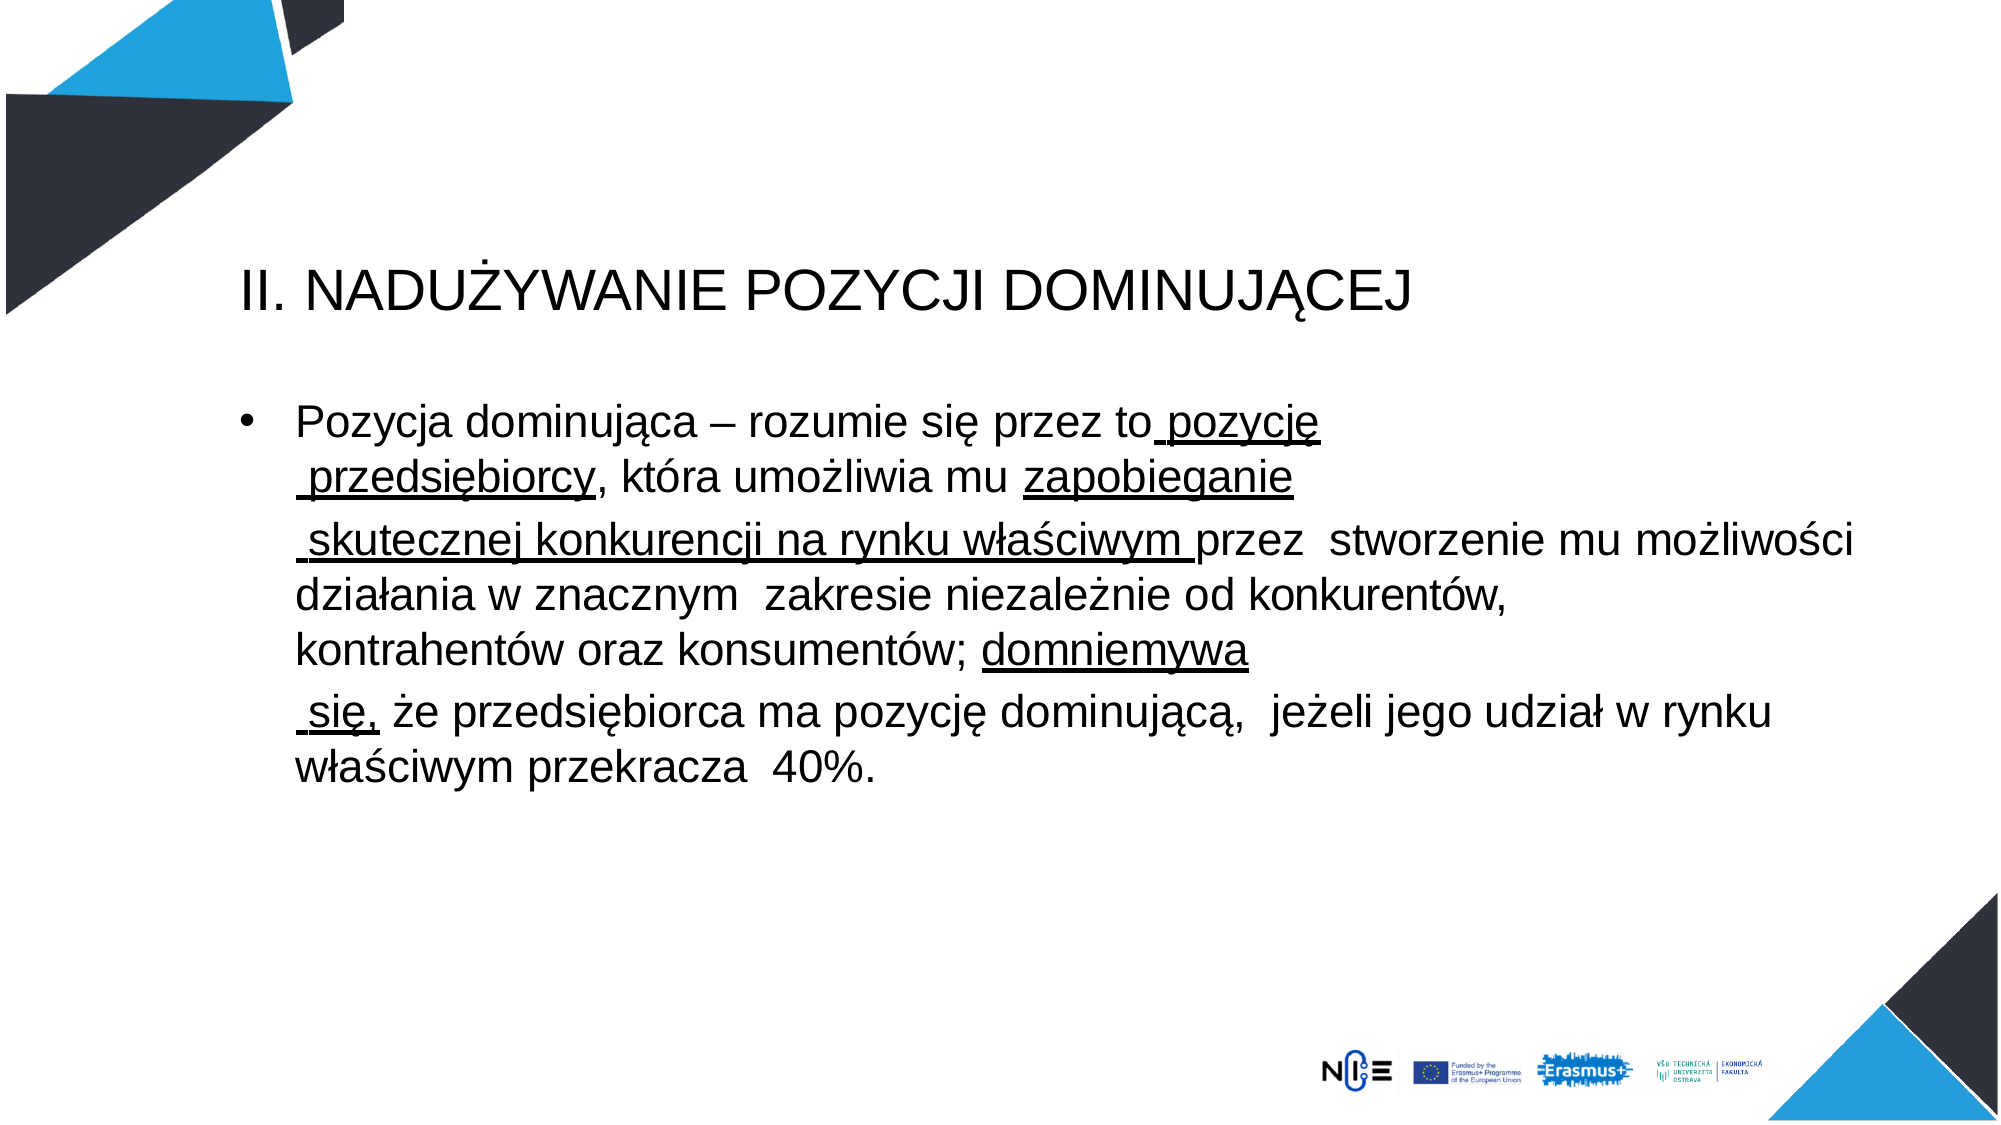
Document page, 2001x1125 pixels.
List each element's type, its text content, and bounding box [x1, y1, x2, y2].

text_box II. NADUŻYWANIE POZYCJI DOMINUJĄCEJ Pozycja dominująca – rozumie się przez to pozycję przedsiębiorcy, która umożliwia mu zapobieganie skutecznej konkurencji na rynku właściwym przez stworzenie mu możliwości działania w znacznym zakresie niezależnie od konkurentów, kontrahentów oraz konsumentów; domniemywa się, że przedsiębiorca ma pozycję dominującą, jeżeli jego udział w rynku właściwym przekracza 40%. [237, 249, 1875, 792]
picture [6, 0, 344, 318]
picture [1308, 888, 2000, 1125]
